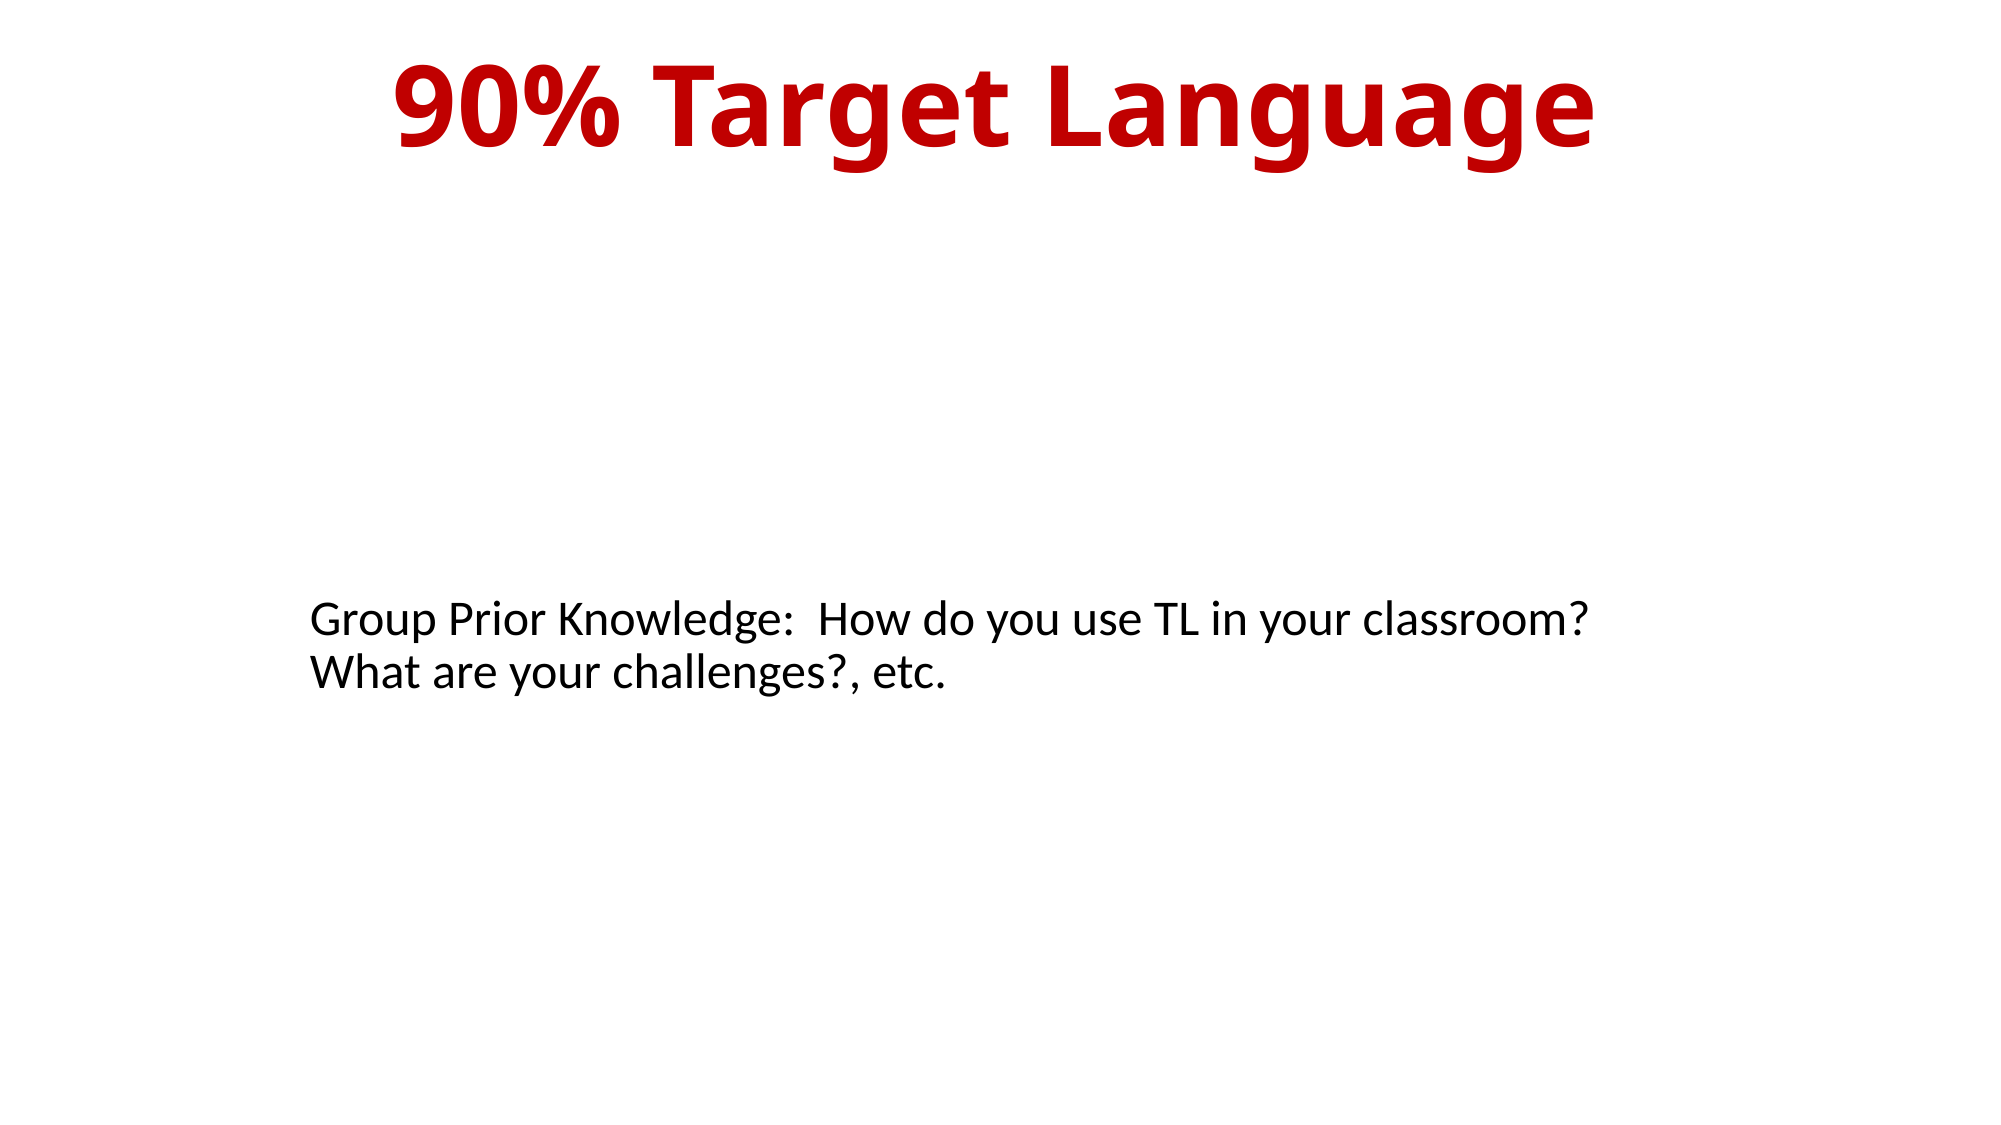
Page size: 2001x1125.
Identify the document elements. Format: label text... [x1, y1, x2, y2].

title 90% Target Language [320, 108, 1671, 246]
list Group Prior Knowledge: How do you use TL in your classroom? What are your challenges?, etc. [295, 584, 1646, 865]
